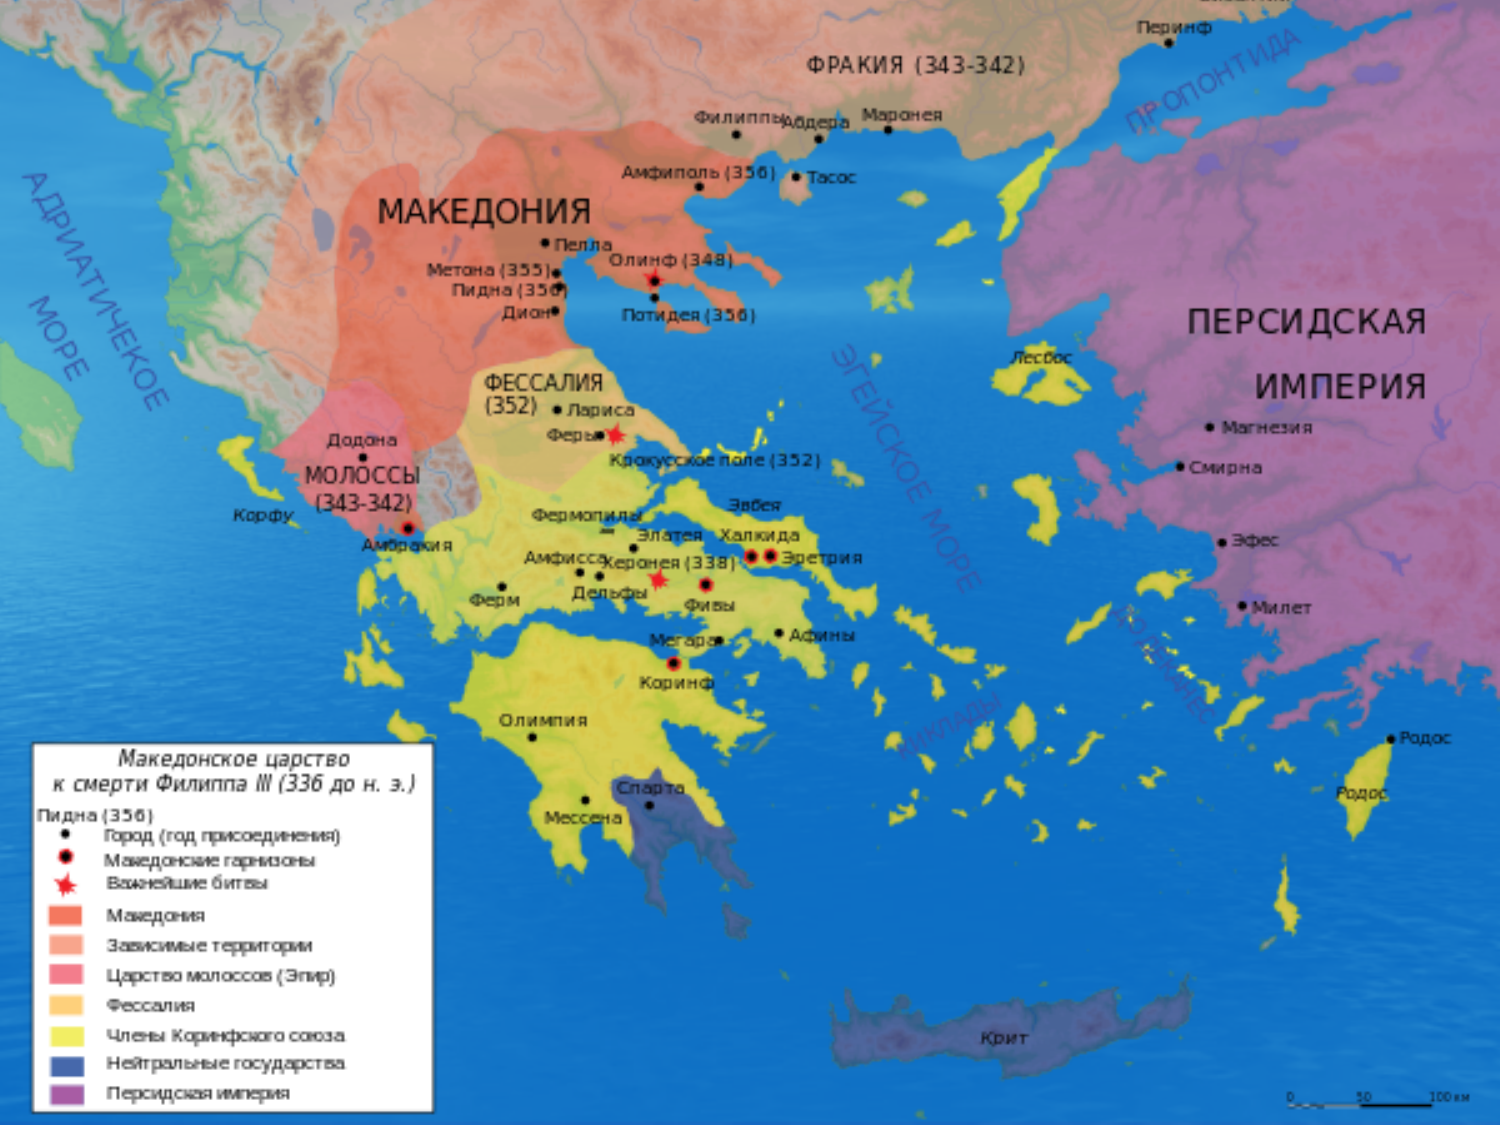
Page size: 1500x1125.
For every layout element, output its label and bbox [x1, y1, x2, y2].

list [0, 0, 1500, 1125]
